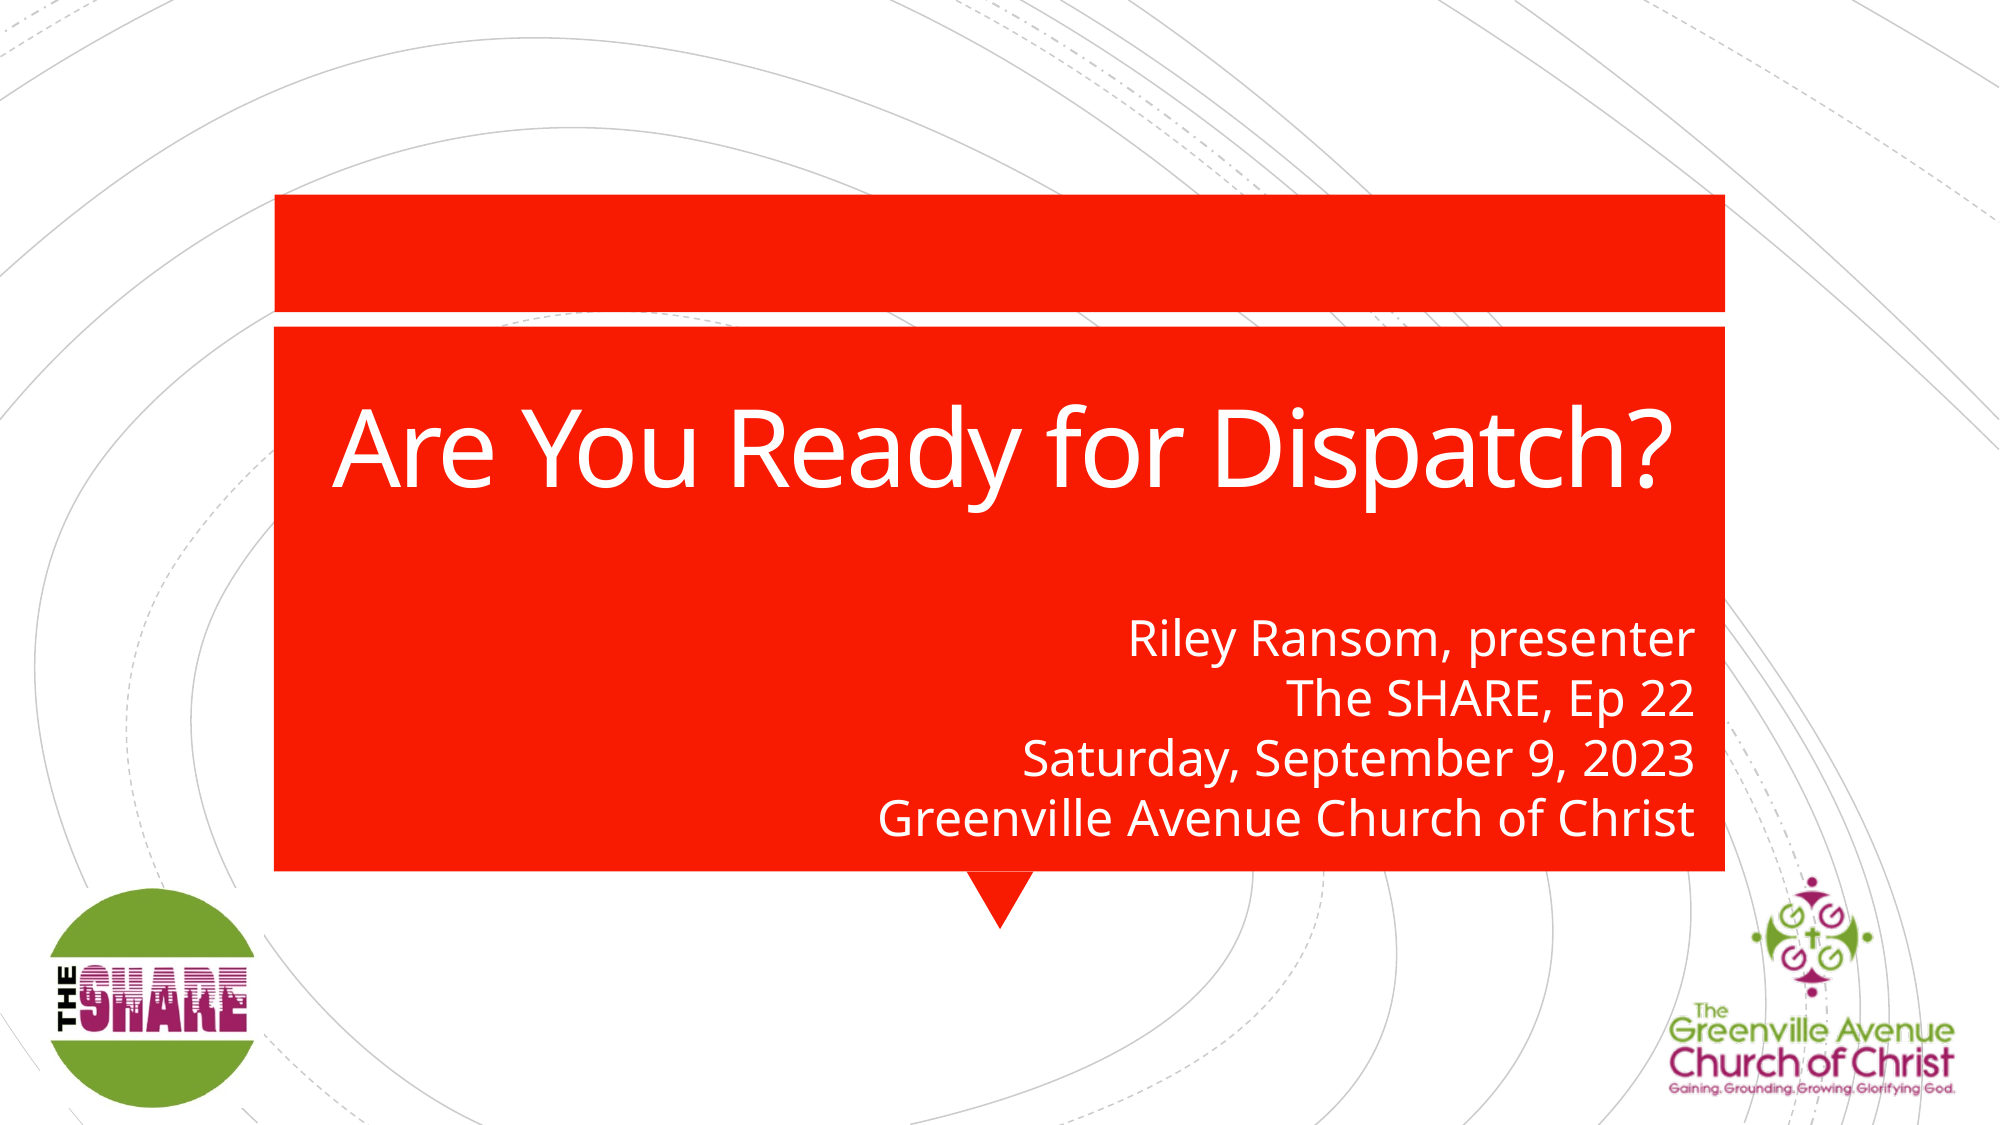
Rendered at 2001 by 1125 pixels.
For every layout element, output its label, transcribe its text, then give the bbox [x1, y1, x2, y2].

subtitle Riley Ransom, presenter The SHARE, Ep 22 Saturday, September 9, 2023 Greenville Avenue Church of Christ [288, 606, 1712, 824]
picture [40, 888, 264, 1109]
picture [1664, 872, 1960, 1109]
title Are You Ready for Dispatch? [237, 222, 1770, 510]
